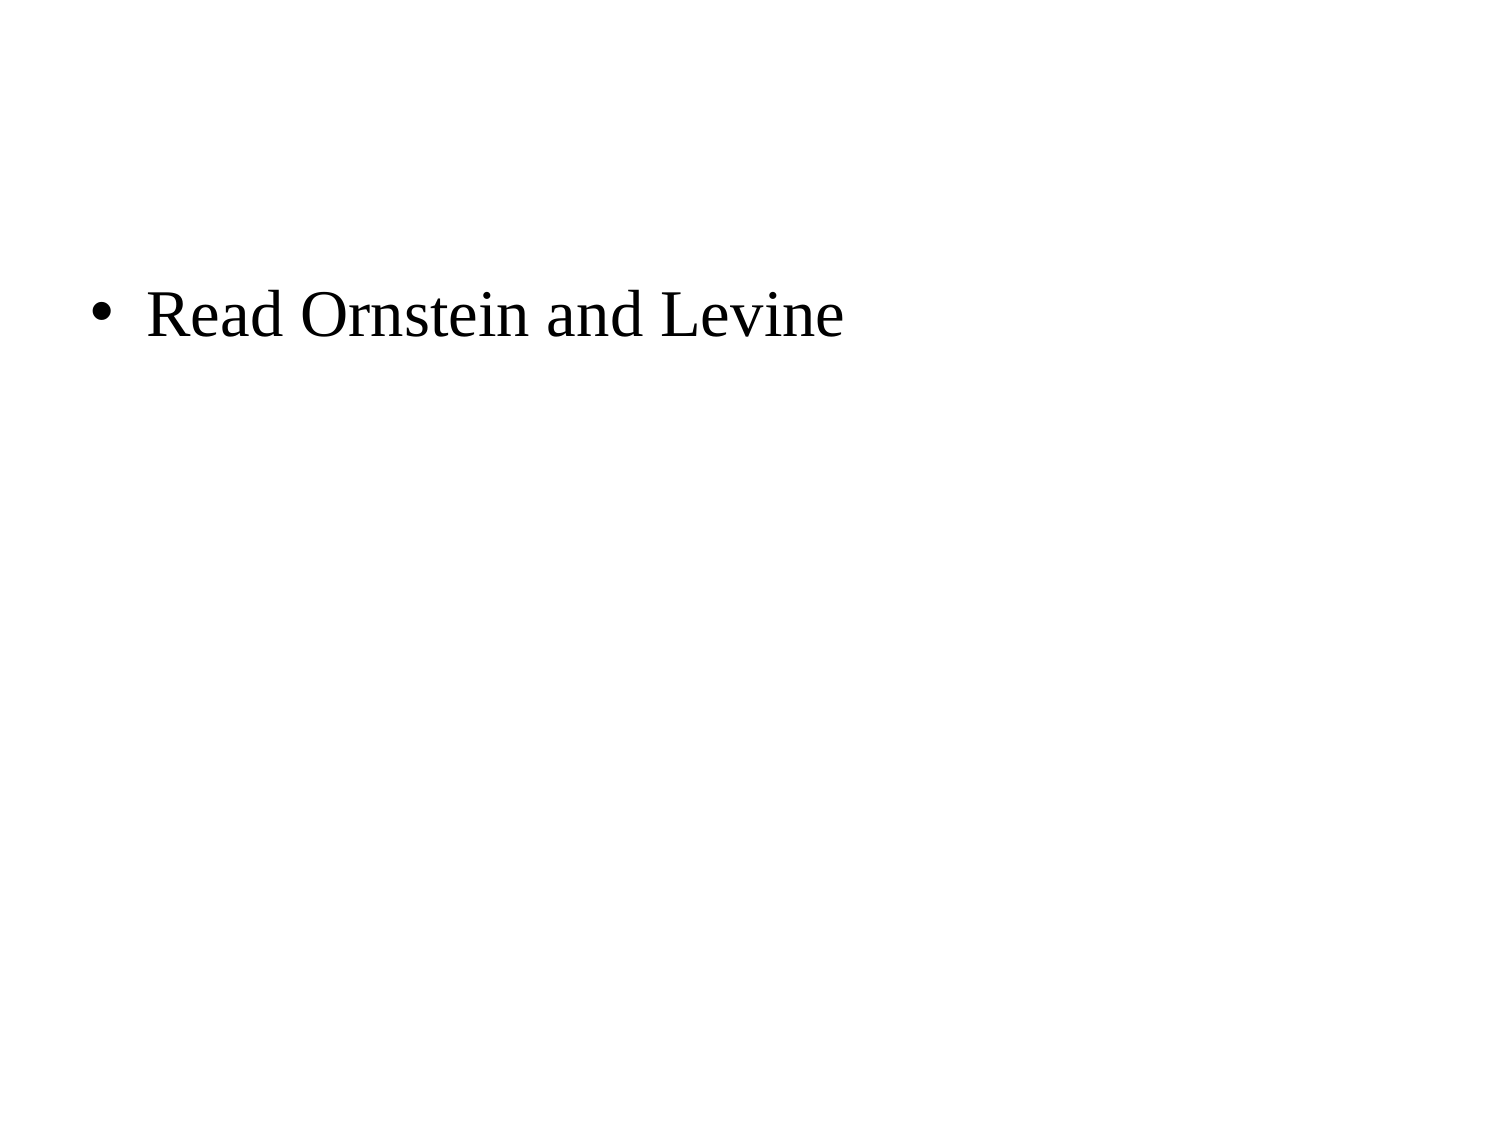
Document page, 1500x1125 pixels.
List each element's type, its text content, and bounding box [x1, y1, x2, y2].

list Read Ornstein and Levine [75, 262, 1425, 1005]
